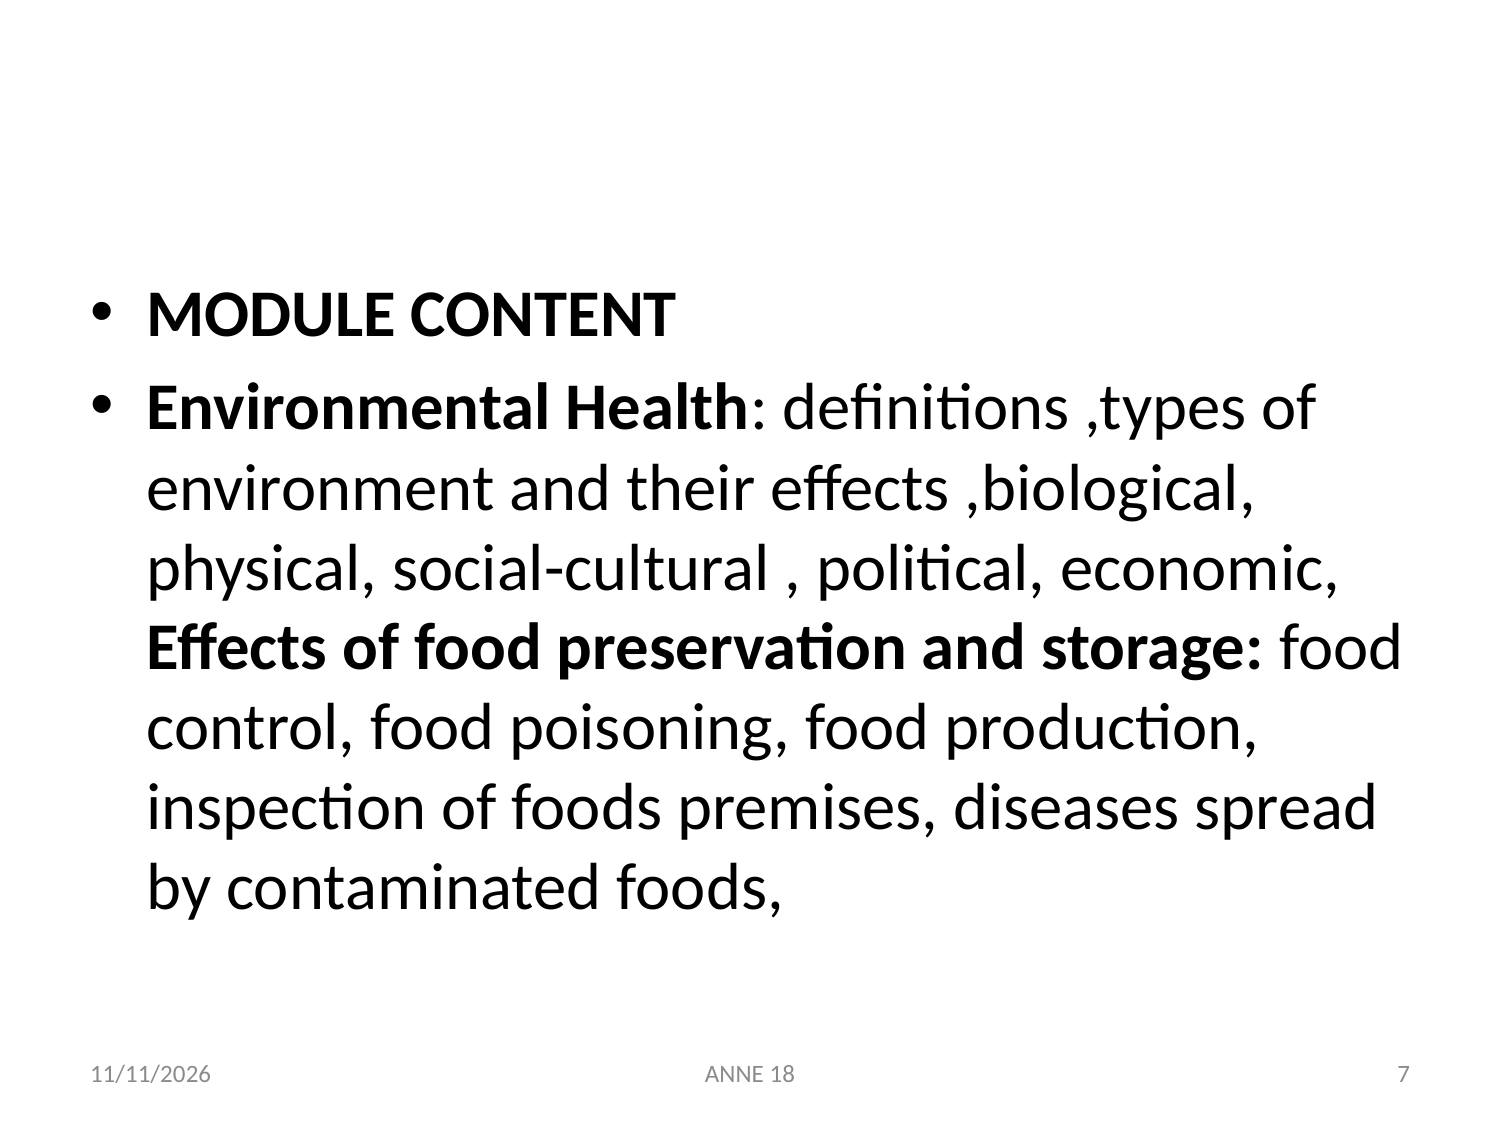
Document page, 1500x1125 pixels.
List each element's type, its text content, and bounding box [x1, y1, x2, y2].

slide_number 7 [1074, 1042, 1425, 1103]
list MODULE CONTENT Environmental Health: definitions ,types of environment and their effects ,biological, physical, social-cultural , political, economic, Effects of food preservation and storage: food control, food poisoning, food production, inspection of foods premises, diseases spread by contaminated foods, [75, 262, 1425, 1005]
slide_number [75, 1042, 425, 1103]
footer ANNE 18 [512, 1042, 988, 1103]
